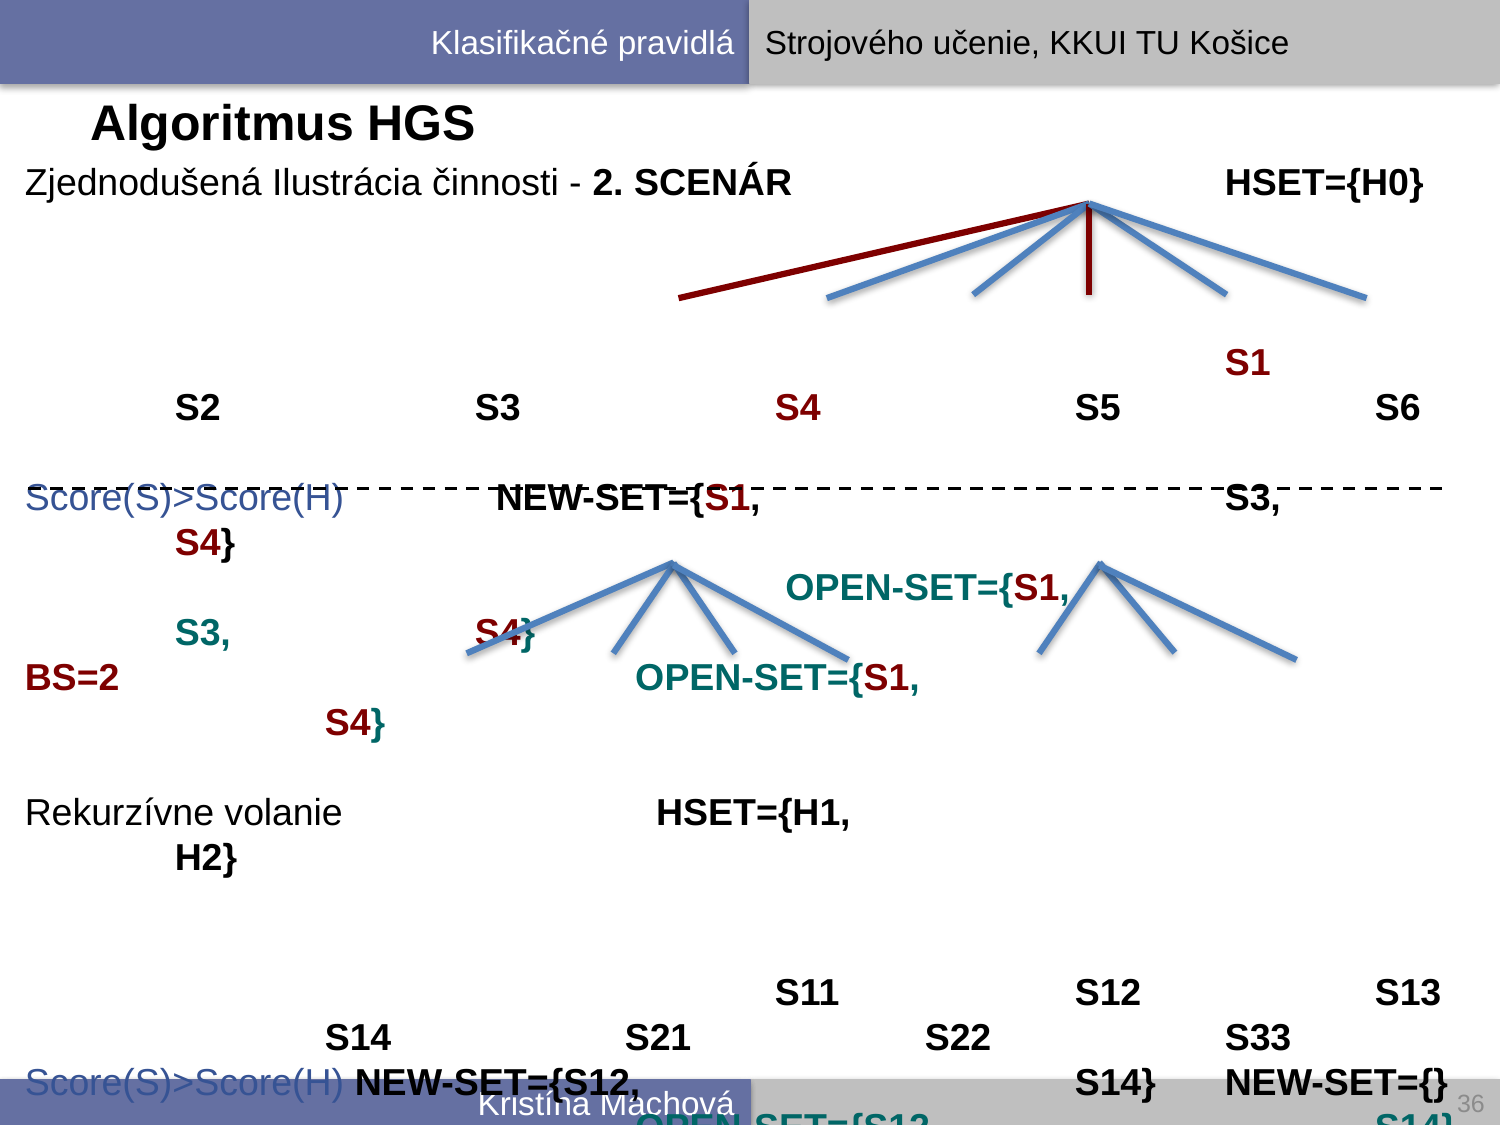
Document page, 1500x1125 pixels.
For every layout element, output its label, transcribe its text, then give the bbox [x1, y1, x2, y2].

slide_number 36 [1490, 1079, 1500, 1125]
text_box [826, 203, 970, 299]
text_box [972, 203, 1084, 295]
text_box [613, 562, 671, 654]
title Algoritmus HGS [75, 83, 1425, 150]
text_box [1099, 565, 1297, 661]
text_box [1038, 562, 1096, 654]
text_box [678, 203, 824, 299]
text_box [466, 562, 610, 654]
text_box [673, 565, 849, 661]
text_box Zjednodušená Ilustrácia činnosti - 2. SCENÁR HSET={H0} S1 S2 S3 S4 S5 S6 Score(S)>Score(H) NEW-SET={S1, S3, S4} OPEN-SET={S1, S3, S4} BS=2 OPEN-SET={S1, S4} Rekurzívne volanie HSET={H1, H2} S11 S12 S13 S14 S21 S22 S33 Score(S)>Score(H) NEW-SET={S12, S14} NEW-SET={} OPEN-SET={S12, S14} CLOSED-SET= {H2} {C} [10, 150, 1490, 1125]
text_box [1089, 203, 1367, 299]
